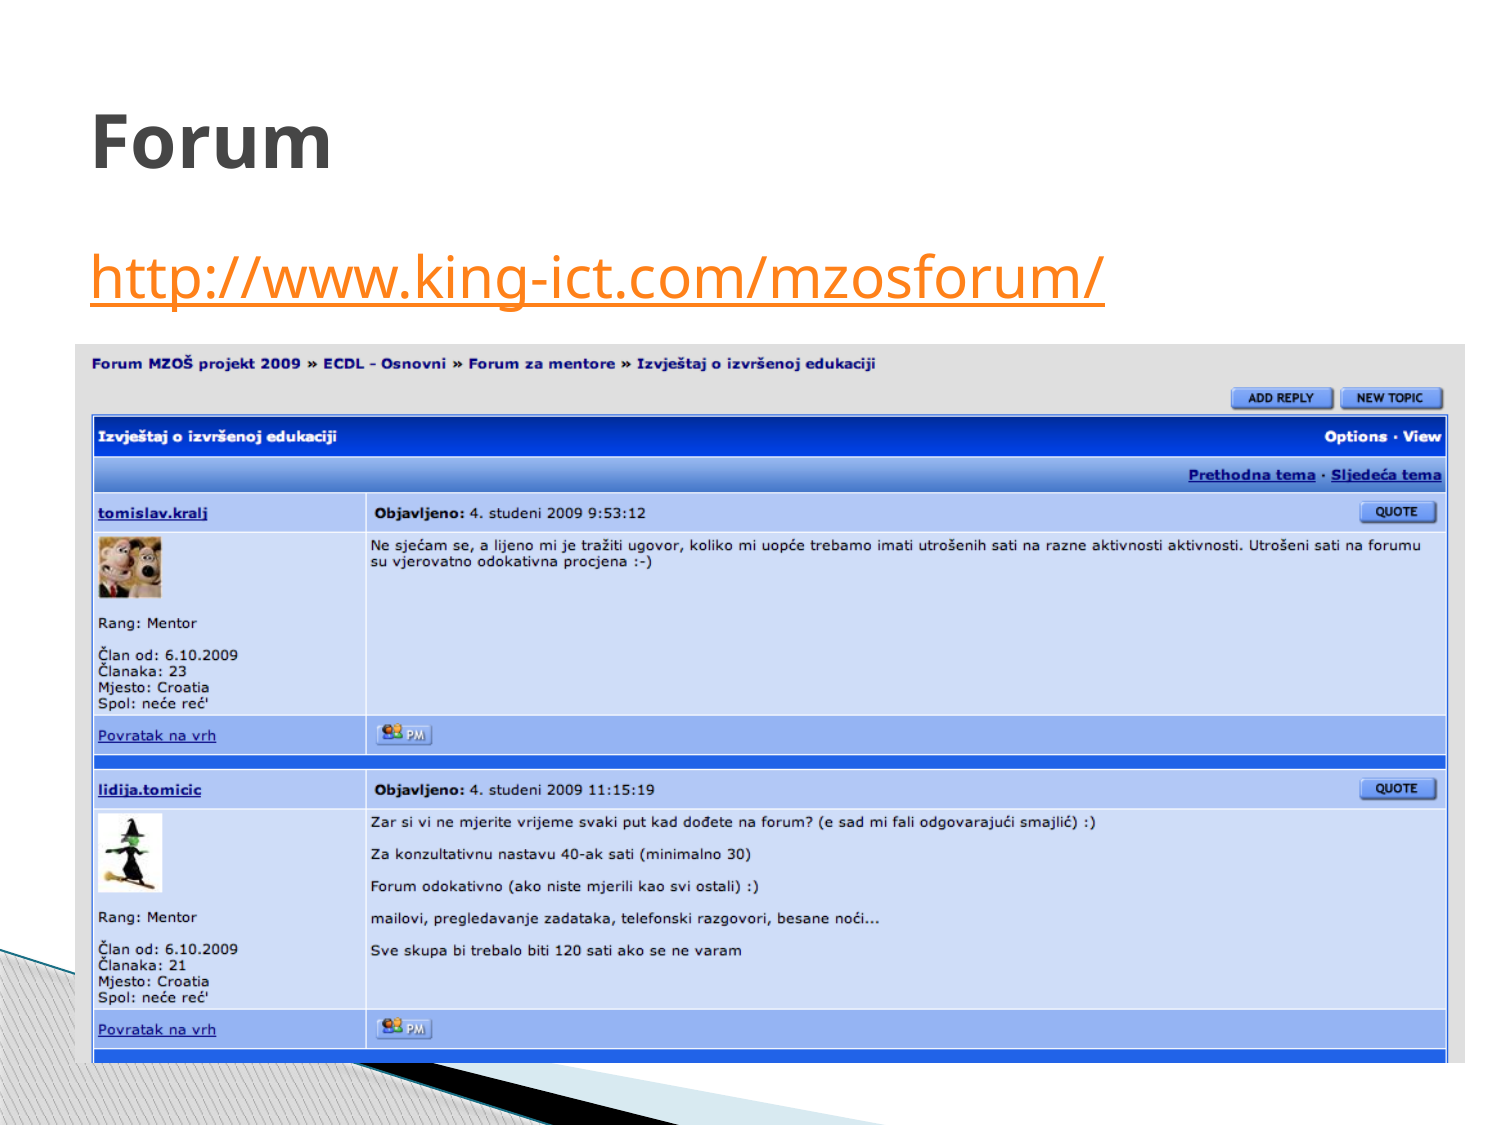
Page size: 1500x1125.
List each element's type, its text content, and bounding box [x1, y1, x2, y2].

picture [74, 344, 1465, 1063]
text_box http://www.king-ict.com/mzosforum/ [74, 232, 1455, 344]
title Forum [75, 45, 1425, 232]
